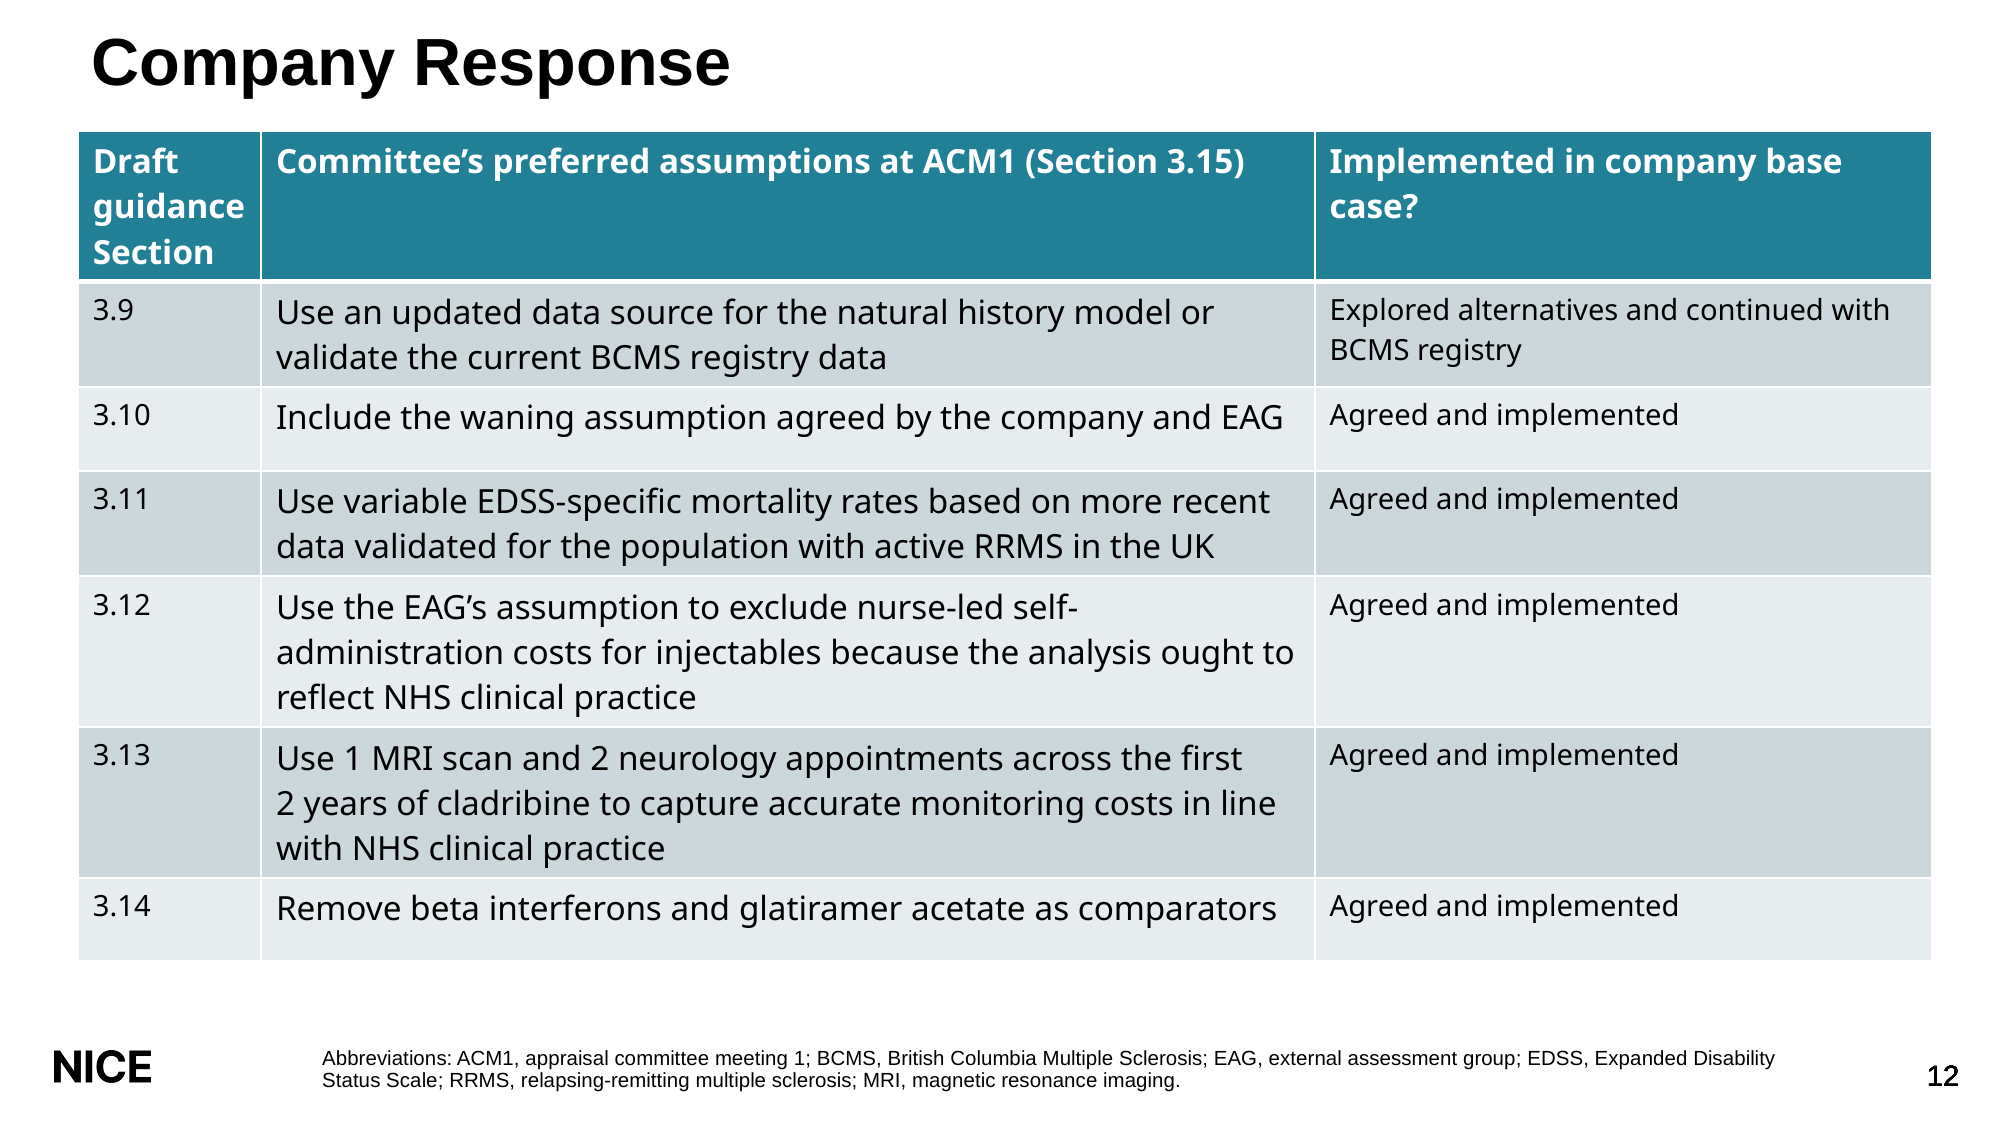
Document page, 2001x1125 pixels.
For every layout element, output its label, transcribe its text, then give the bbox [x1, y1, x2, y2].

title Company Response [76, 20, 1923, 118]
table_cell 3.12 [79, 577, 260, 726]
table_cell Agreed and implemented [1316, 728, 1931, 877]
table_cell Agreed and implemented [1316, 879, 1931, 960]
list Abbreviations: ACM1, appraisal committee meeting 1; BCMS, British Columbia Multiple Sclerosis; EAG, external assessment group; EDSS, Expanded Disability Status Scale; RRMS, relapsing-remitting multiple sclerosis; MRI, magnetic resonance imaging. [307, 1040, 1798, 1101]
table_header Committee’s preferred assumptions at ACM1 (Section 3.15) [262, 132, 1314, 279]
table_cell Use variable EDSS-specific mortality rates based on more recent data validated for the population with active RRMS in the UK [262, 472, 1314, 575]
table_cell Use the EAG’s assumption to exclude nurse-led self-administration costs for injectables because the analysis ought to reflect NHS clinical practice [262, 577, 1314, 726]
table_cell 3.9 [79, 284, 260, 386]
table_cell 3.14 [79, 879, 260, 960]
table_cell Agreed and implemented [1316, 388, 1931, 470]
table_header Draft guidance Section [79, 132, 260, 279]
table_cell Remove beta interferons and glatiramer acetate as comparators [262, 879, 1314, 960]
table_header Implemented in company base case? [1316, 132, 1931, 279]
table_cell Use an updated data source for the natural history model or validate the current BCMS registry data [262, 284, 1314, 386]
table_cell Agreed and implemented [1316, 577, 1931, 726]
table_cell Include the waning assumption agreed by the company and EAG [262, 388, 1314, 470]
table_cell Use 1 MRI scan and 2 neurology appointments across the first 2 years of cladribine to capture accurate monitoring costs in line with NHS clinical practice [262, 728, 1314, 877]
table_cell 3.13 [79, 728, 260, 877]
picture [54, 1050, 151, 1083]
table_cell Explored alternatives and continued with BCMS registry [1316, 284, 1931, 386]
table_cell 3.11 [79, 472, 260, 575]
table_cell 3.10 [79, 388, 260, 470]
table_cell Agreed and implemented [1316, 472, 1931, 575]
